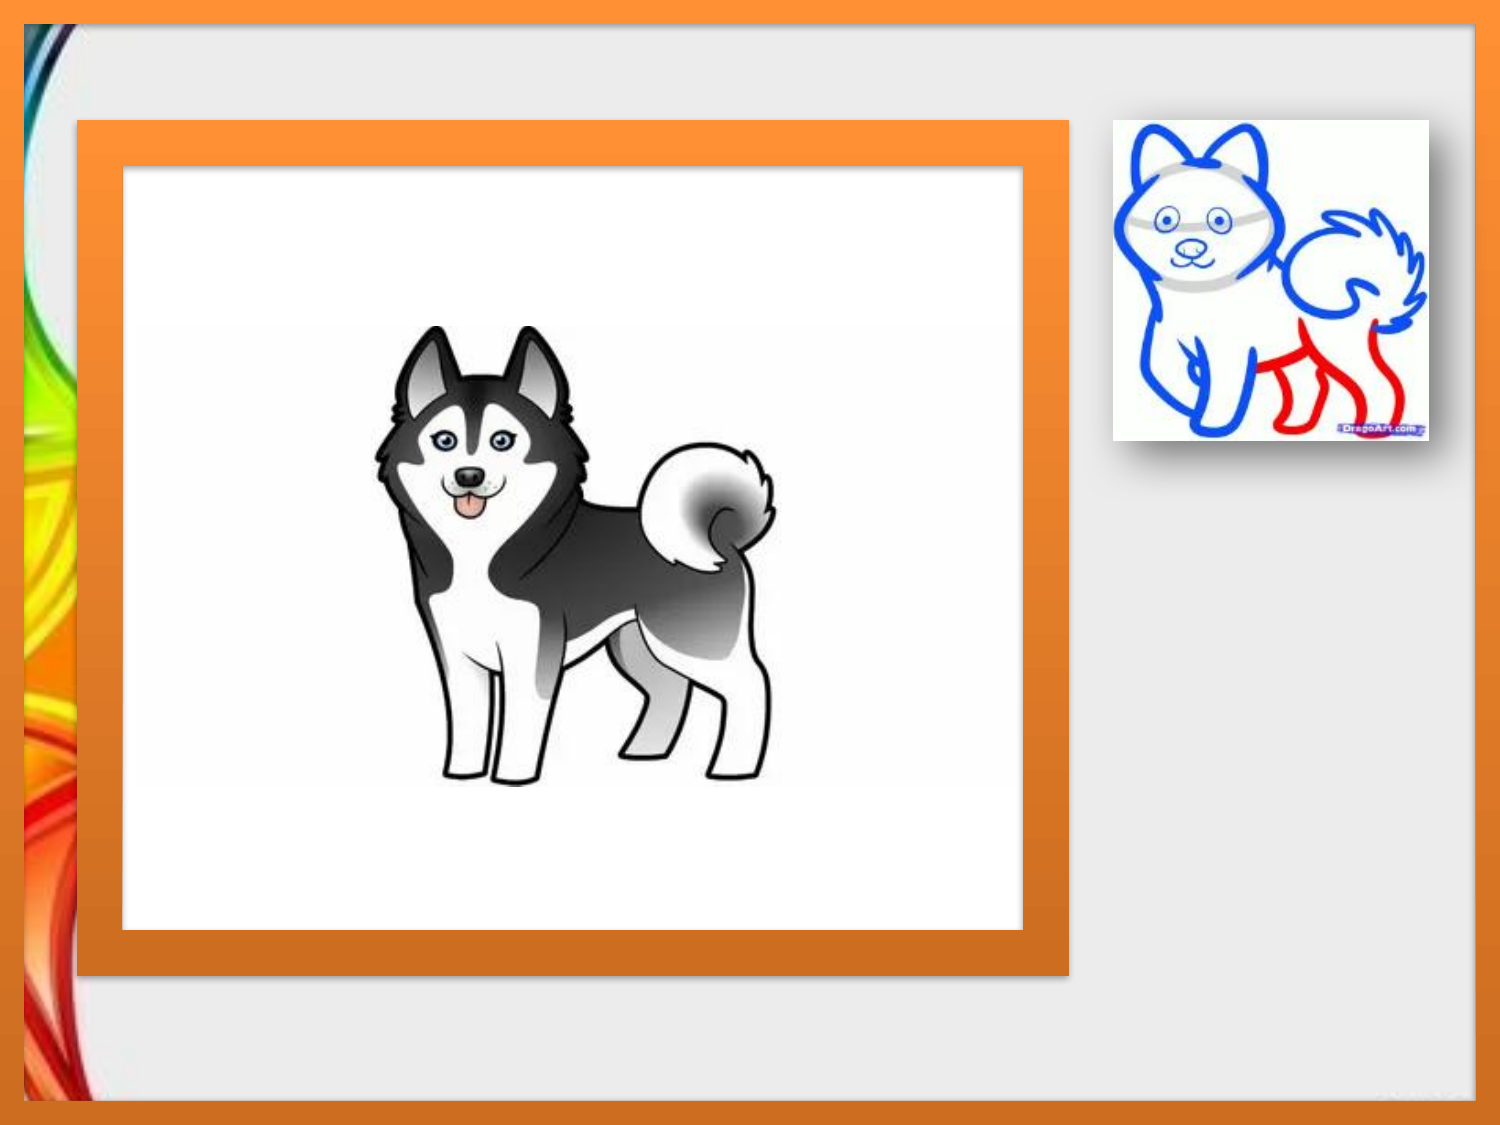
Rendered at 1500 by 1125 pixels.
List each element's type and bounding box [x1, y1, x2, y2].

picture [24, 24, 1475, 1100]
text_box [76, 120, 1069, 976]
text_box [127, 175, 1018, 928]
